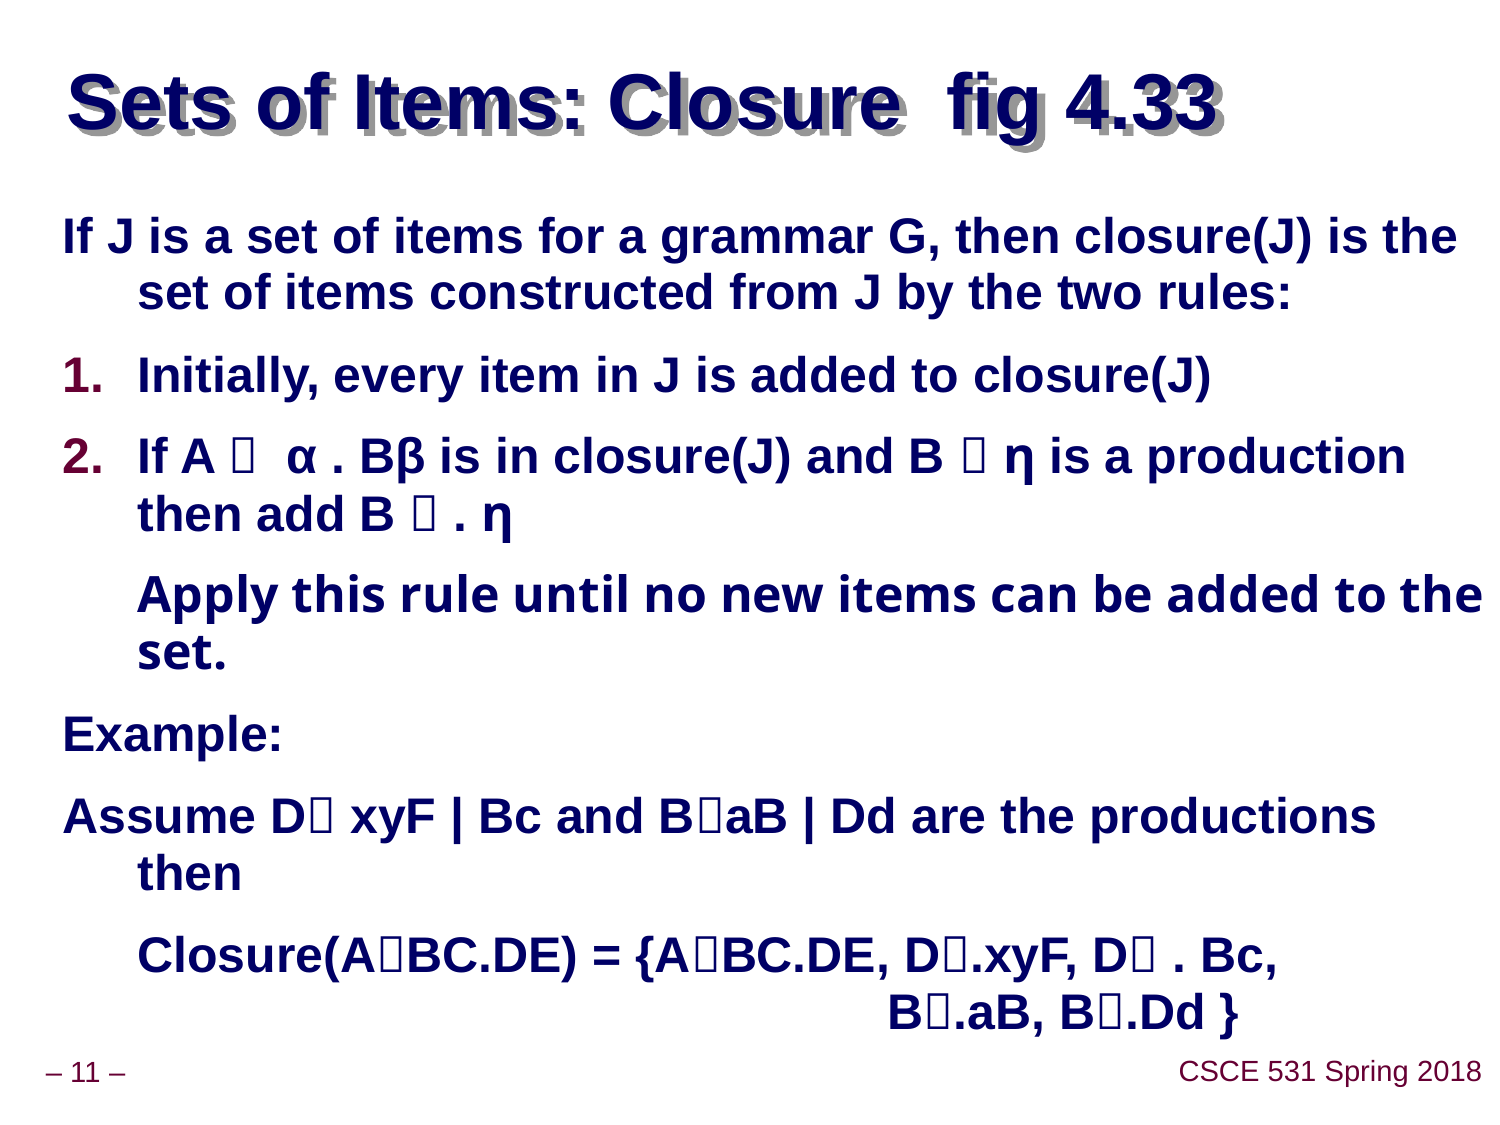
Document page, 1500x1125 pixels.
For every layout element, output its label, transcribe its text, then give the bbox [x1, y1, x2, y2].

list If J is a set of items for a grammar G, then closure(J) is the set of items constructed from J by the two rules: Initially, every item in J is added to closure(J) If A  α . Bβ is in closure(J) and B  η is a production then add B  . η Apply this rule until no new items can be added to the set. Example: Assume D xyF | Bc and BaB | Dd are the productions then Closure(ABC.DE) = {ABC.DE, D.xyF, D . Bc, B.aB, B.Dd } [47, 200, 1500, 1058]
title Sets of Items: Closure fig 4.33 [66, 40, 1497, 169]
